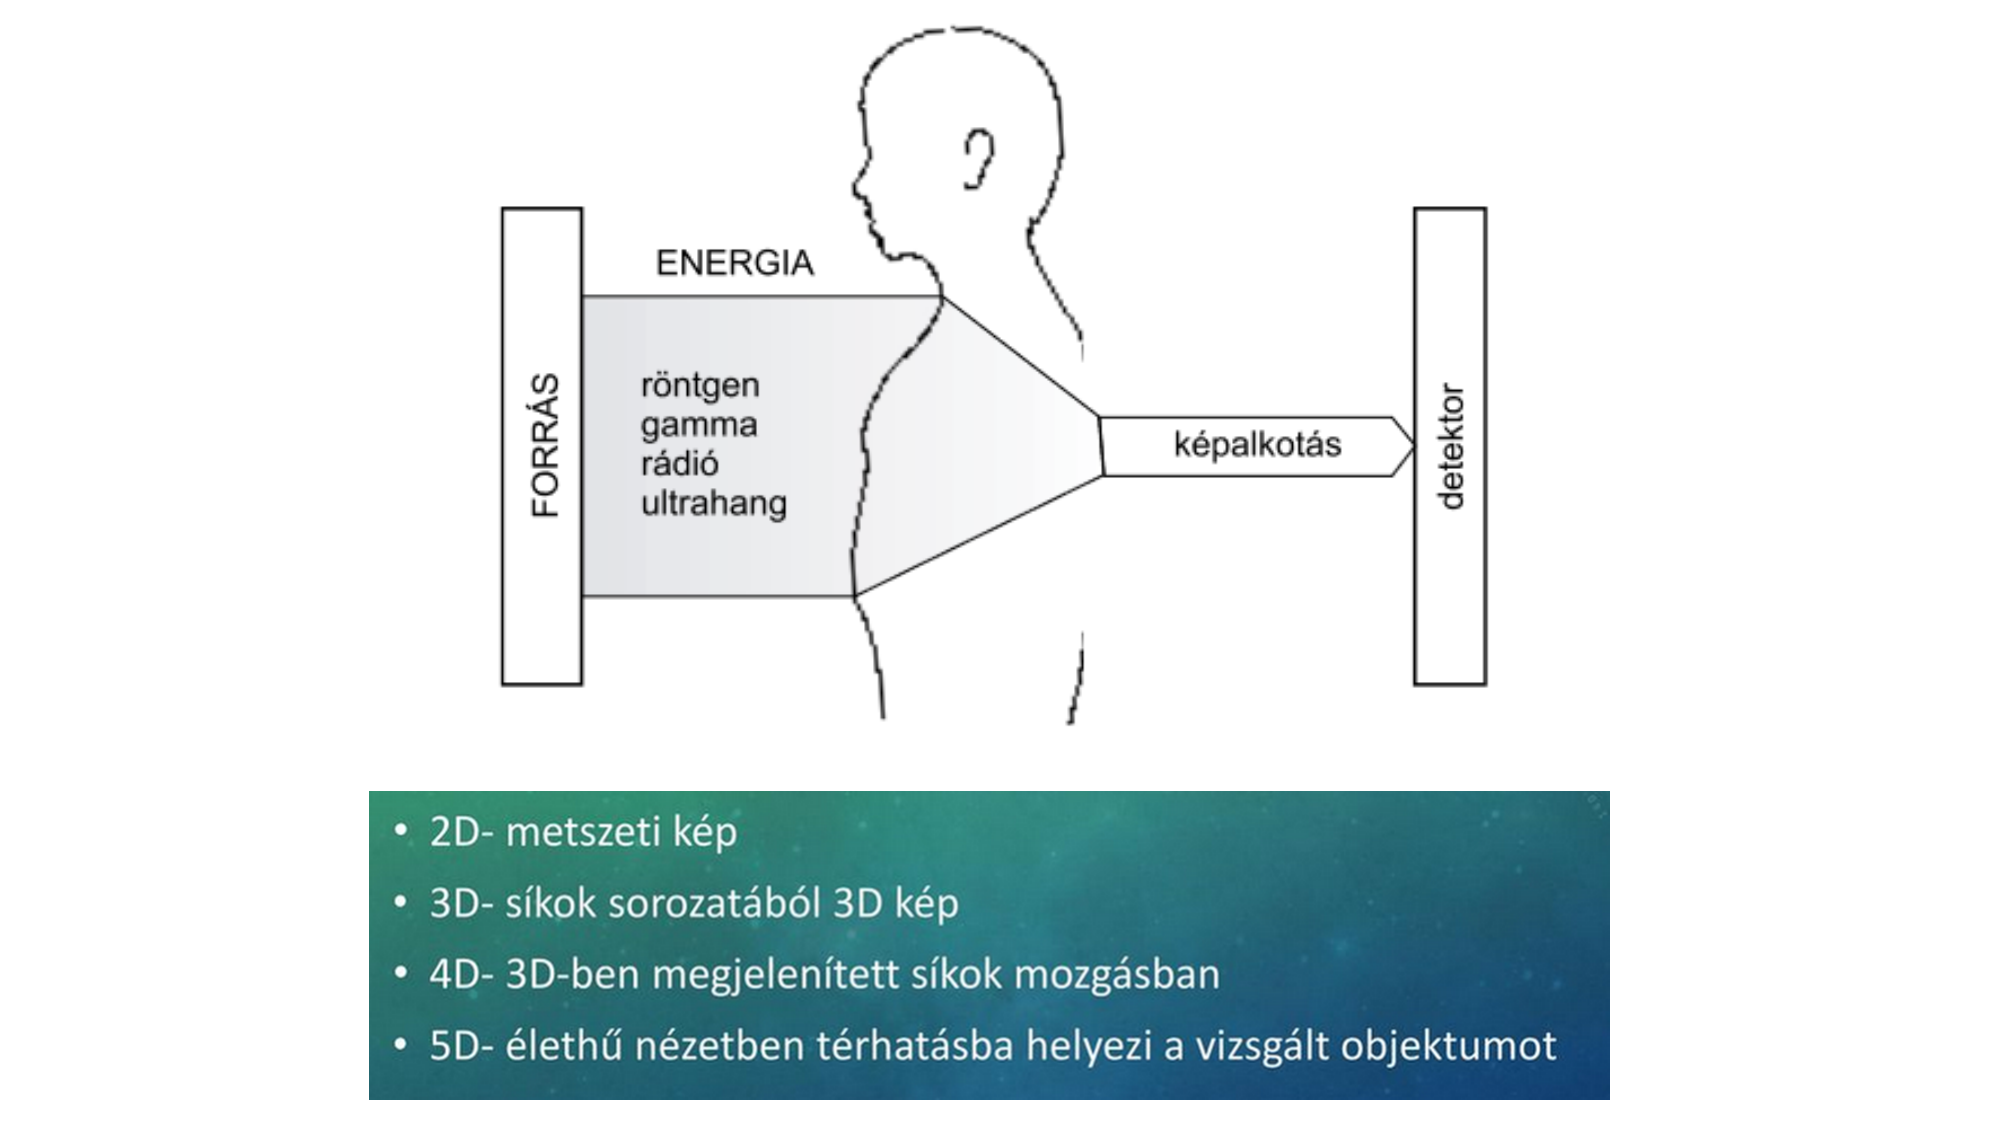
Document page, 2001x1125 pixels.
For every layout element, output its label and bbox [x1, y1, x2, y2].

list [152, 0, 1687, 760]
picture [369, 791, 1610, 1100]
